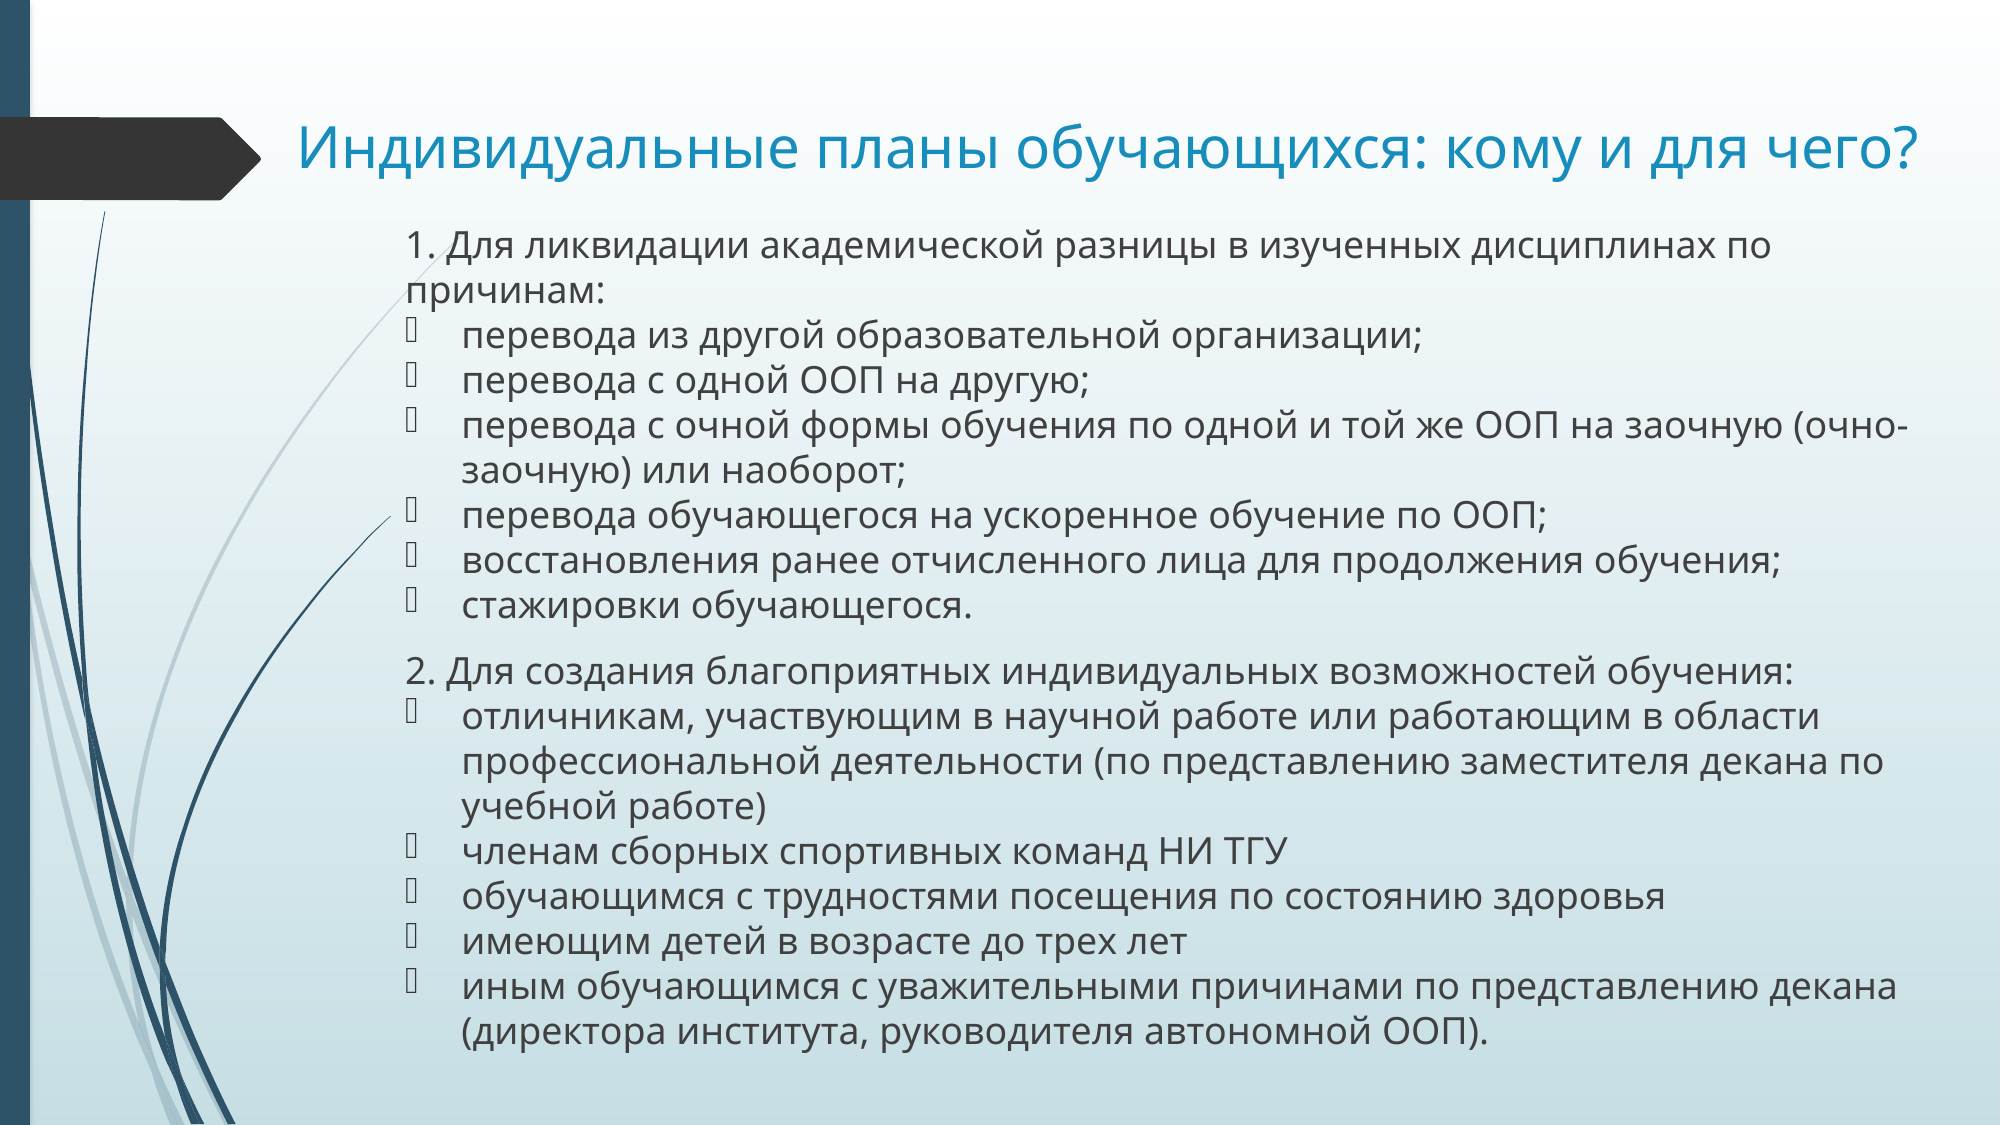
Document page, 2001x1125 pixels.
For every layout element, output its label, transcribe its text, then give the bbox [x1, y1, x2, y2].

title Индивидуальные планы обучающихся: кому и для чего? [281, 102, 1966, 186]
list 1. Для ликвидации академической разницы в изученных дисциплинах по причинам: перевода из другой образовательной организации; перевода с одной ООП на другую; перевода с очной формы обучения по одной и той же ООП на заочную (очно-заочную) или наоборот; перевода обучающегося на ускоренное обучение по ООП; восстановления ранее отчисленного лица для продолжения обучения; стажировки обучающегося. 2. Для создания благоприятных индивидуальных возможностей обучения: отличникам, участвующим в научной работе или работающим в области профессиональной деятельности (по представлению заместителя декана по учебной работе) членам сборных спортивных команд НИ ТГУ обучающимся с трудностями посещения по состоянию здоровья имеющим детей в возрасте до трех лет иным обучающимся с уважительными причинами по представлению декана (директора института, руководителя автономной ООП). [390, 213, 1946, 1098]
